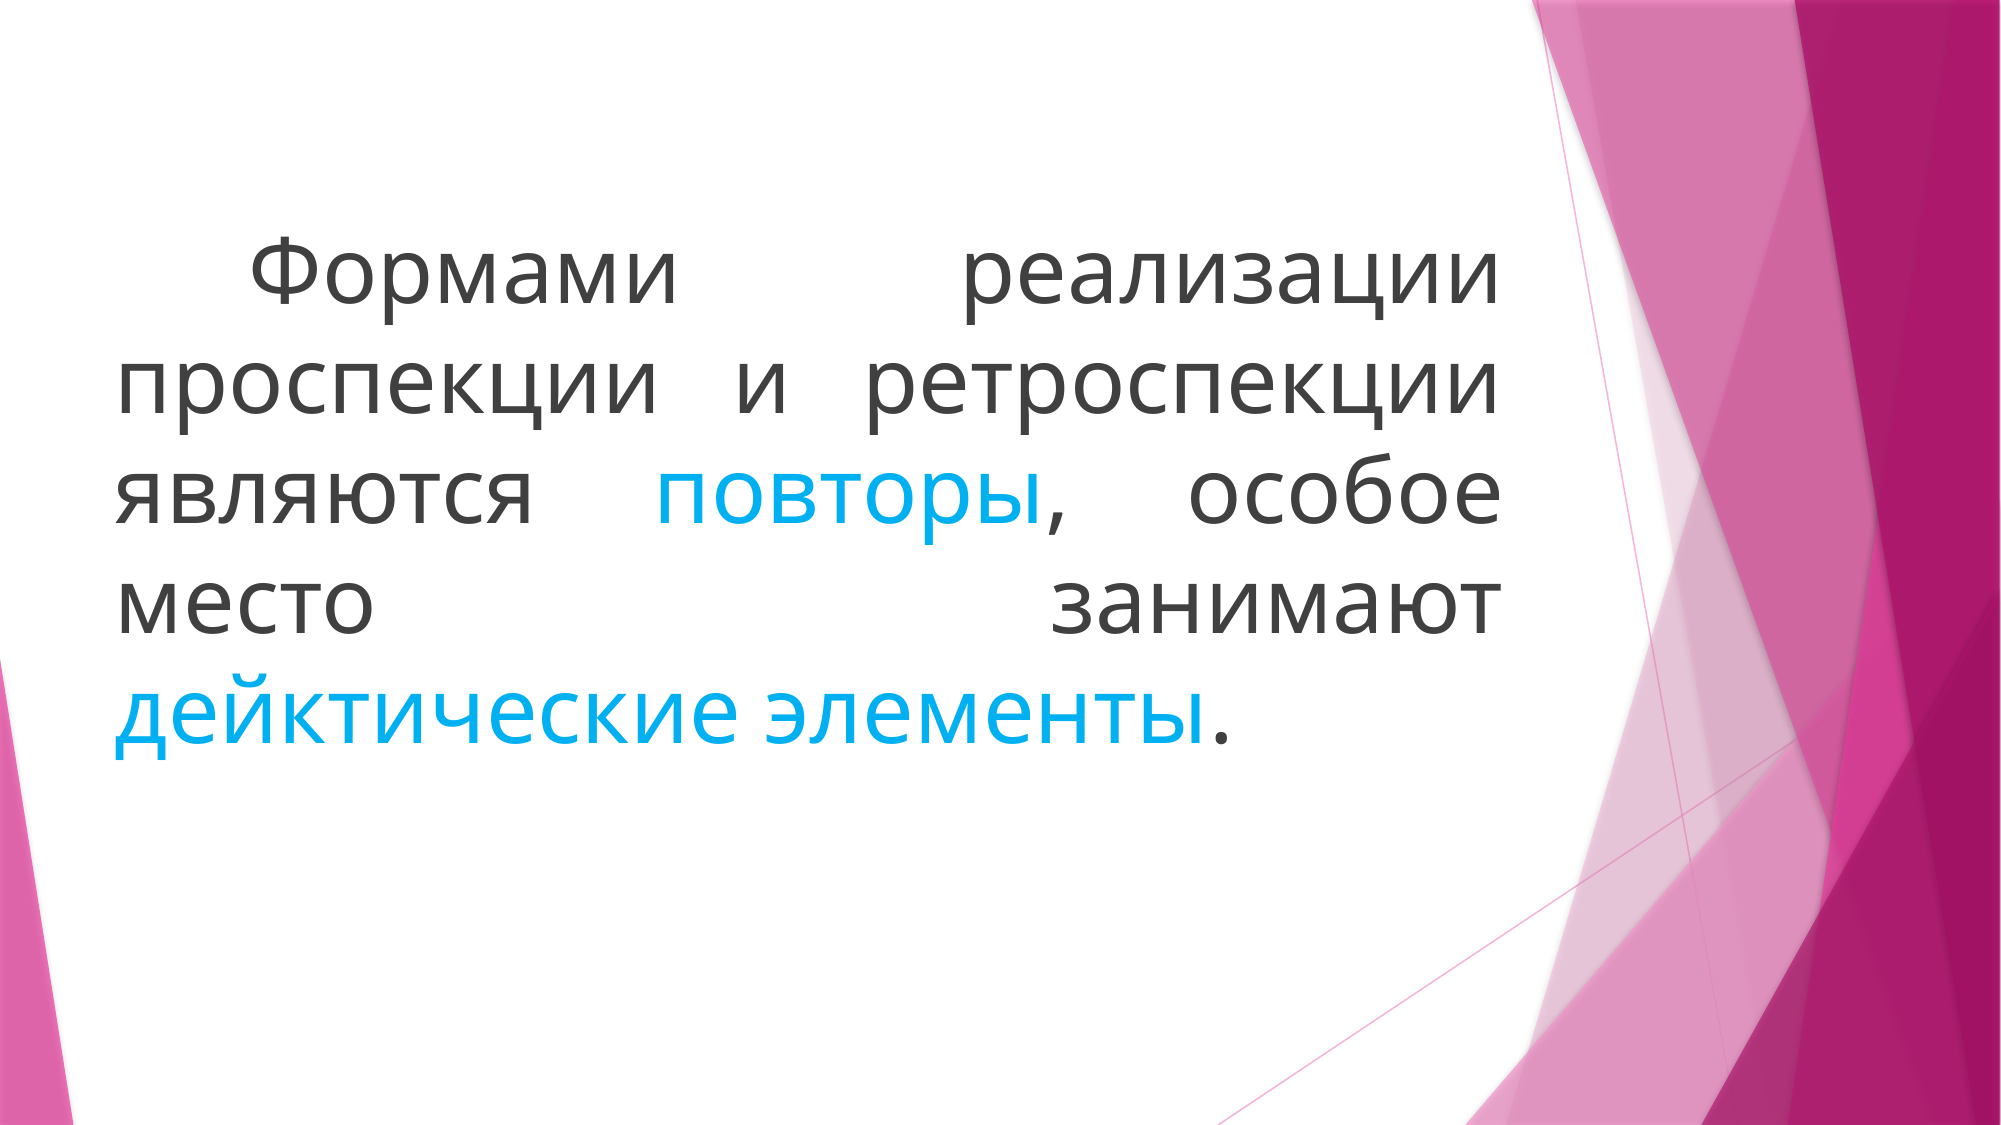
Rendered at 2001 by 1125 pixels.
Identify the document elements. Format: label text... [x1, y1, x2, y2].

list Формами реализации проспекции и ретроспекции являются повторы, особое место занимают дейктические элементы. [99, 204, 1520, 832]
